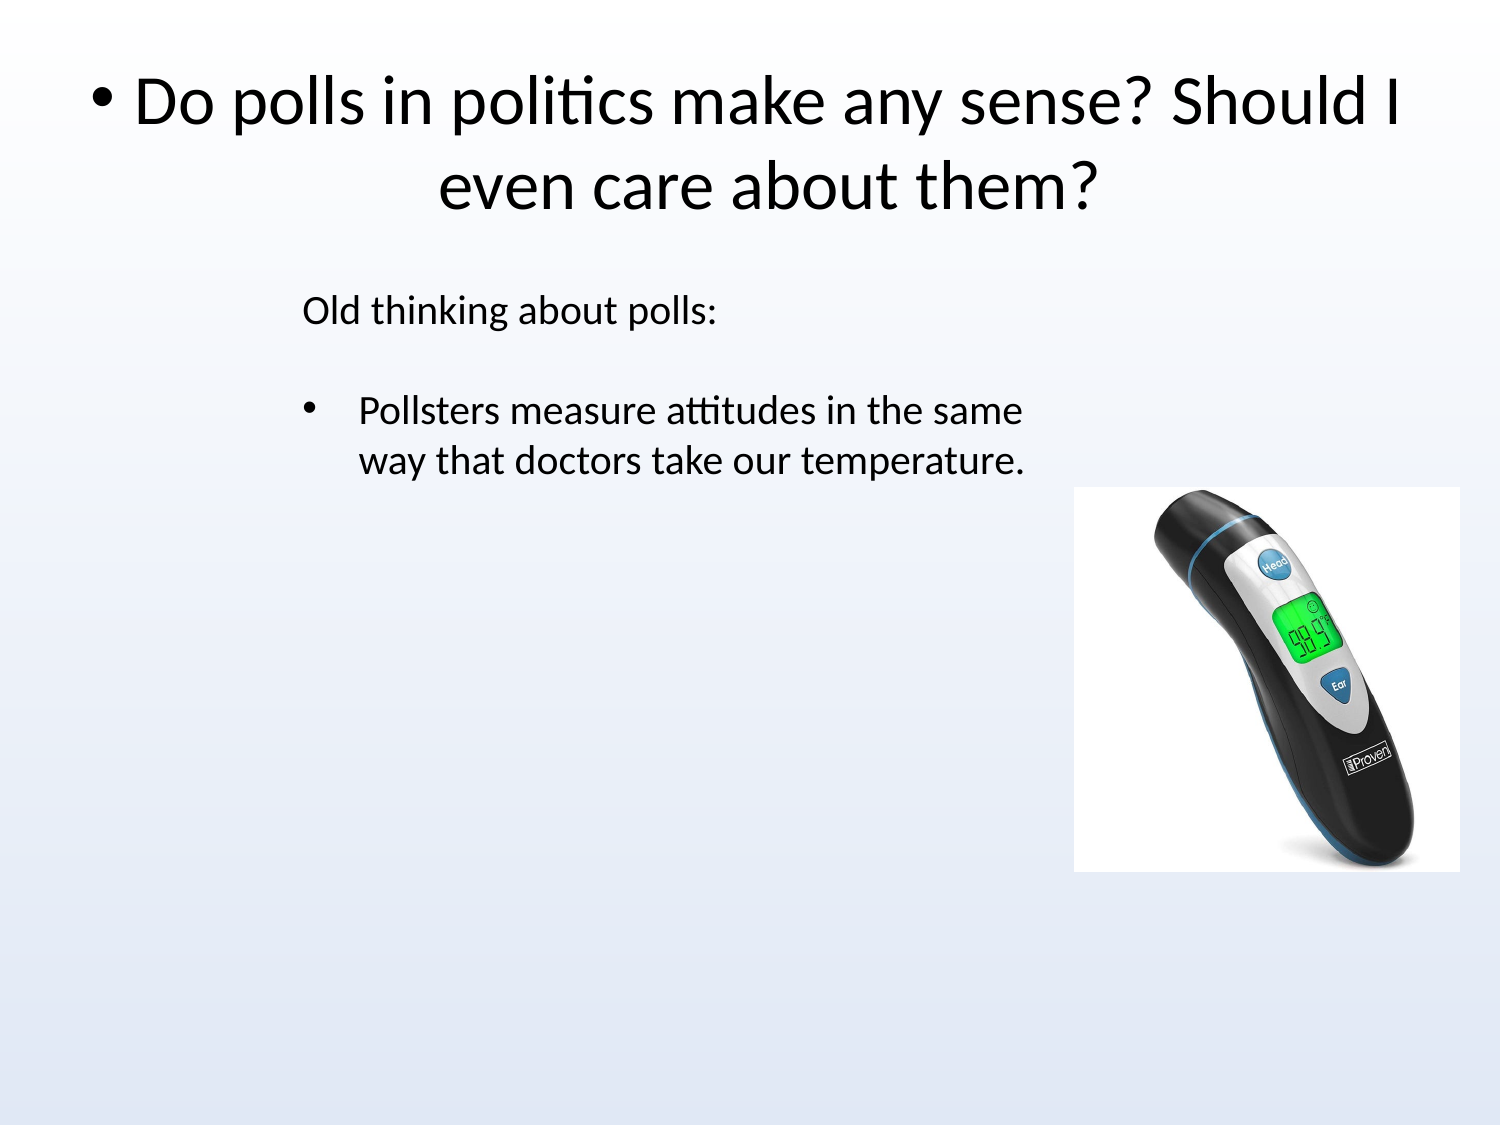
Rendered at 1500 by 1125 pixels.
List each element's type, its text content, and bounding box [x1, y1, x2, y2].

text_box Old thinking about polls: Pollsters measure attitudes in the same way that doctors take our temperature. [287, 275, 1075, 585]
title Do polls in politics make any sense? Should I even care about them? [75, 45, 1425, 233]
picture [1074, 487, 1460, 873]
